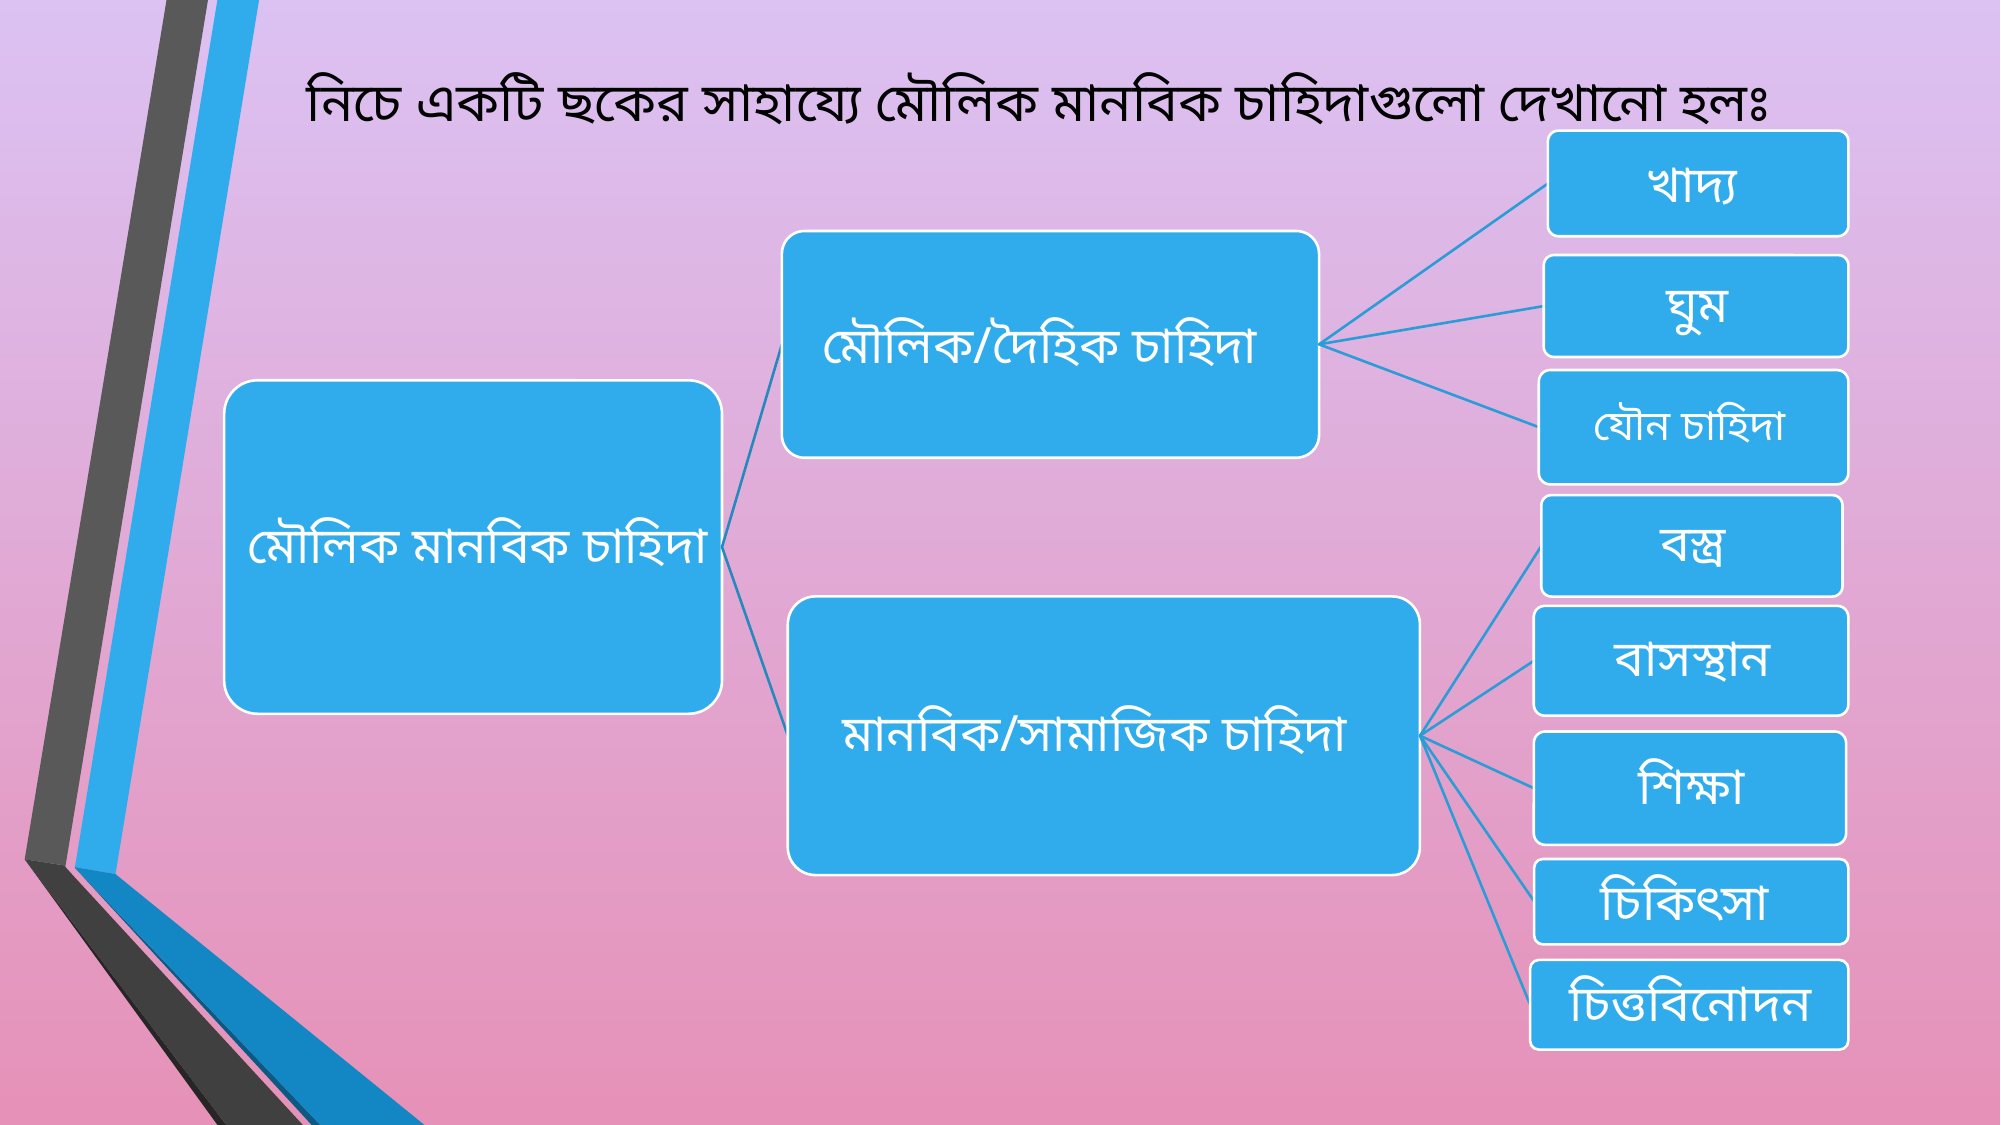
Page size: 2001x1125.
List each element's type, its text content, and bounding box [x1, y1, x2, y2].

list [223, 130, 1849, 1066]
title নিচে একটি ছকের সাহায্যে মৌলিক মানবিক চাহিদাগুলো দেখানো হলঃ [224, 40, 1868, 160]
